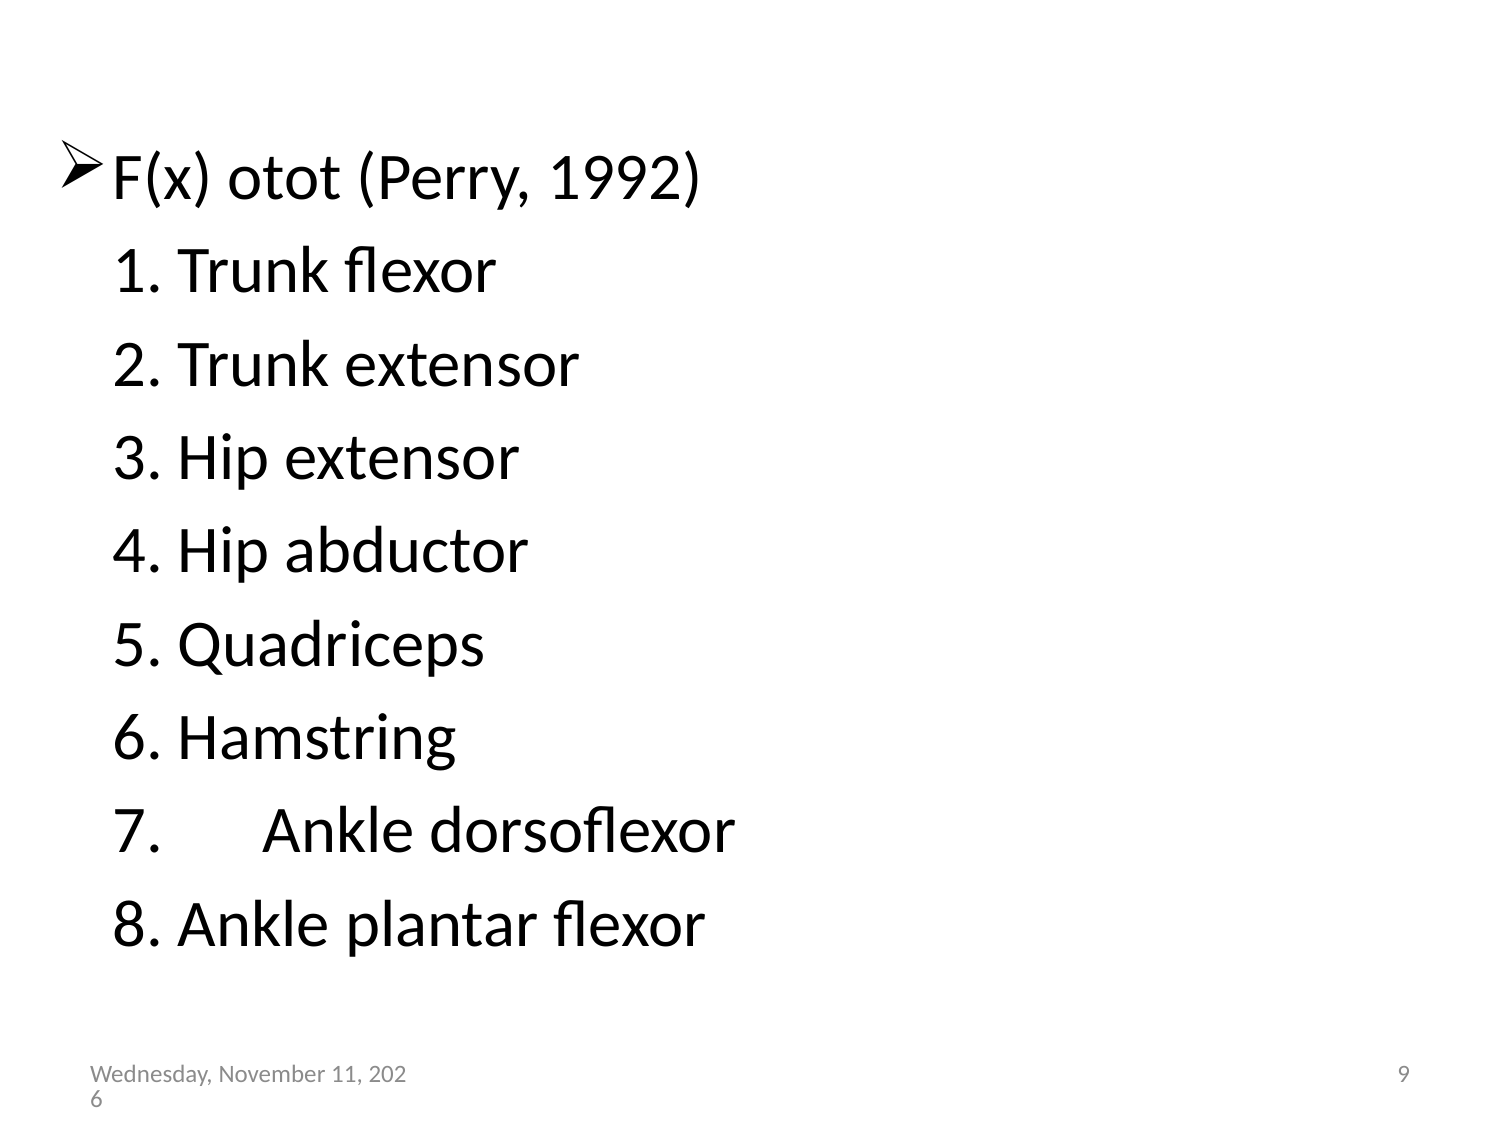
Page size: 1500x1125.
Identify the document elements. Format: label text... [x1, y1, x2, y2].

list F(x) otot (Perry, 1992) 1. Trunk flexor 2. Trunk extensor 3. Hip extensor 4. Hip abductor 5. Quadriceps 6. Hamstring 7. Ankle dorsoflexor 8. Ankle plantar flexor [41, 125, 1471, 1006]
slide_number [75, 1042, 425, 1103]
slide_number 9 [1074, 1042, 1425, 1103]
